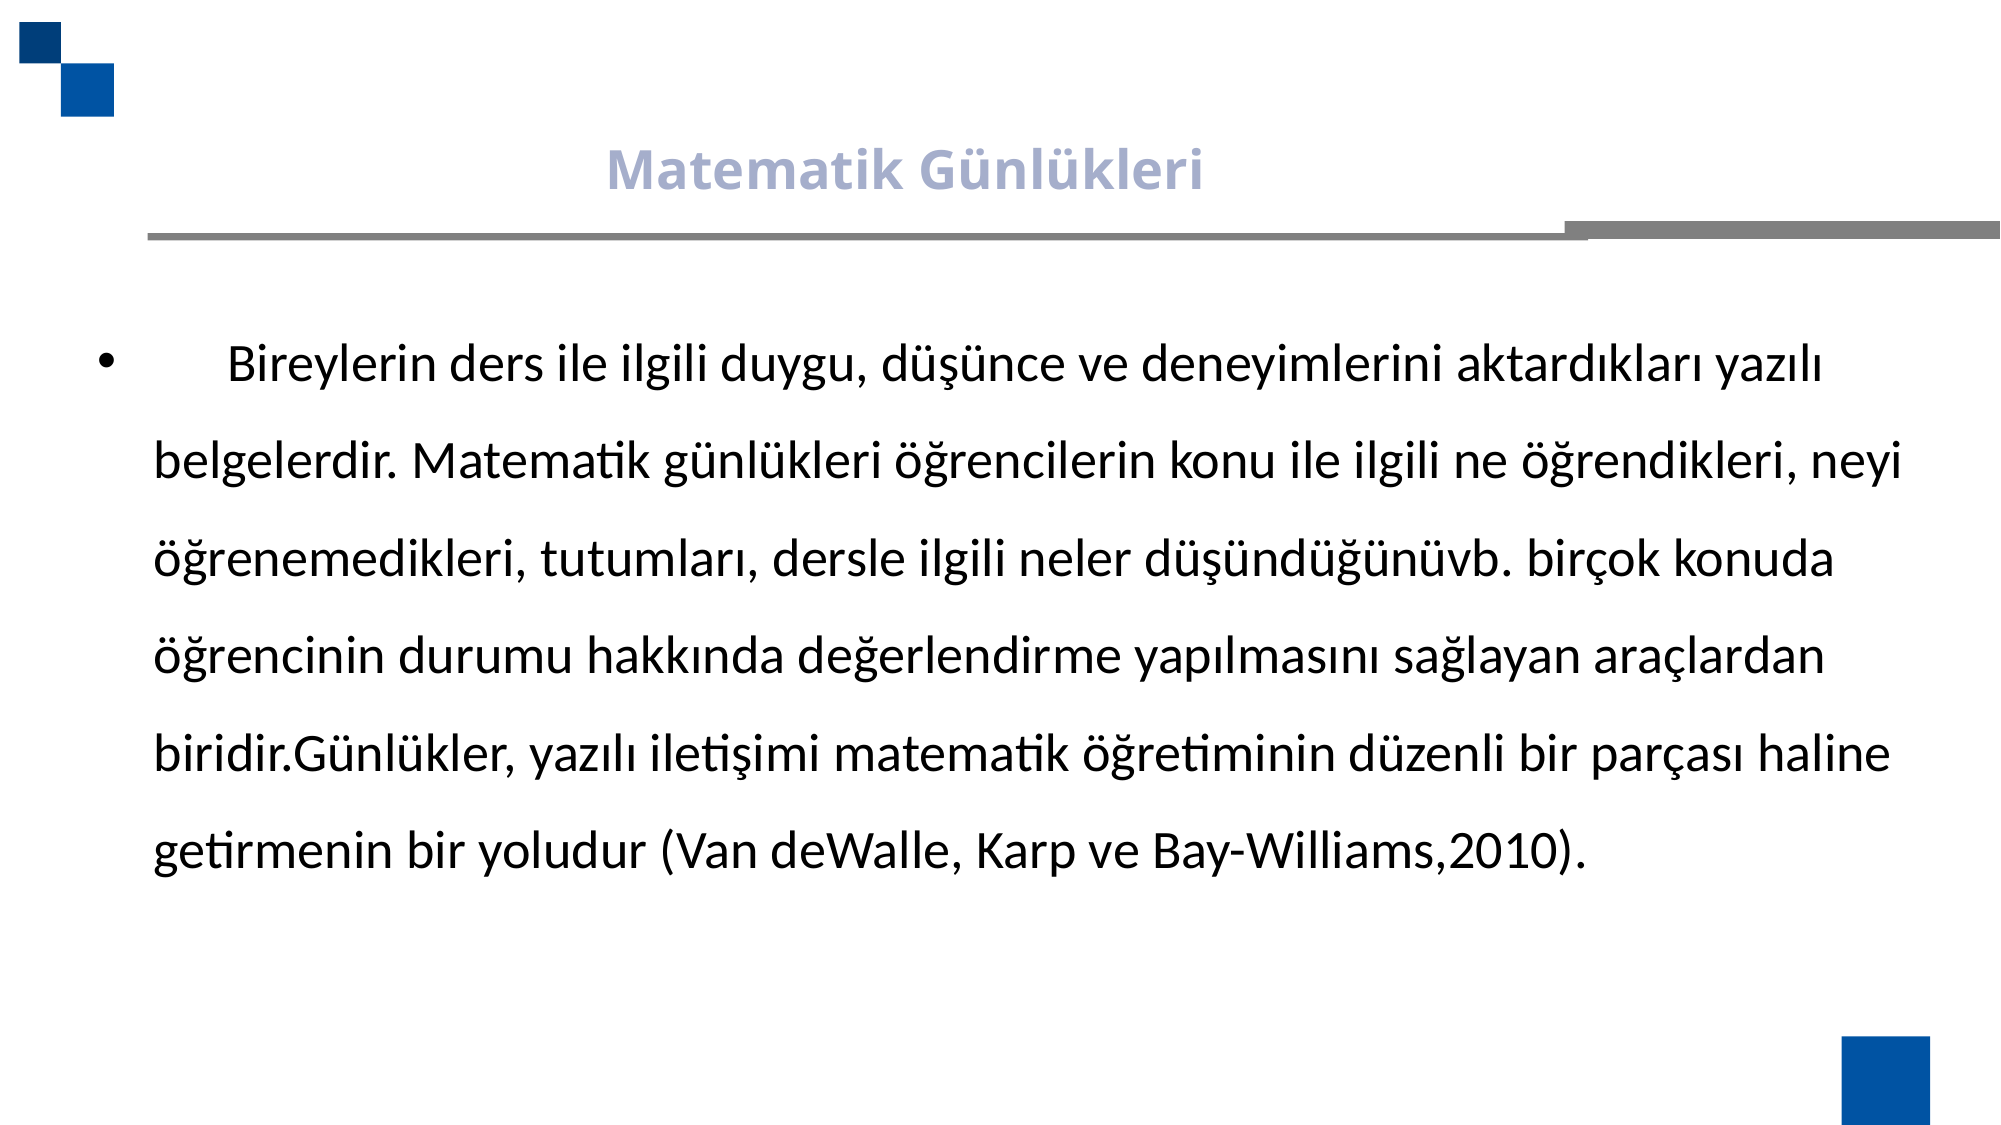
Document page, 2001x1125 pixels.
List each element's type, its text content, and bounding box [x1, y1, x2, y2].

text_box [147, 221, 2000, 241]
text_box Bireylerin ders ile ilgili duygu, düşünce ve deneyimlerini aktardıkları yazılı belgelerdir. Matematik günlükleri öğrencilerin konu ile ilgili ne öğrendikleri, neyi öğrenemedikleri, tutumları, dersle ilgili neler düşündüğünüvb. birçok konuda öğrencinin durumu hakkında değerlendirme yapılmasını sağlayan araçlardan biridir.Günlükler, yazılı iletişimi matematik öğretiminin düzenli bir parçası haline getirmenin bir yoludur (Van deWalle, Karp ve Bay-Williams,2010). [82, 287, 1925, 887]
text_box Matematik Günlükleri [434, 128, 1677, 209]
